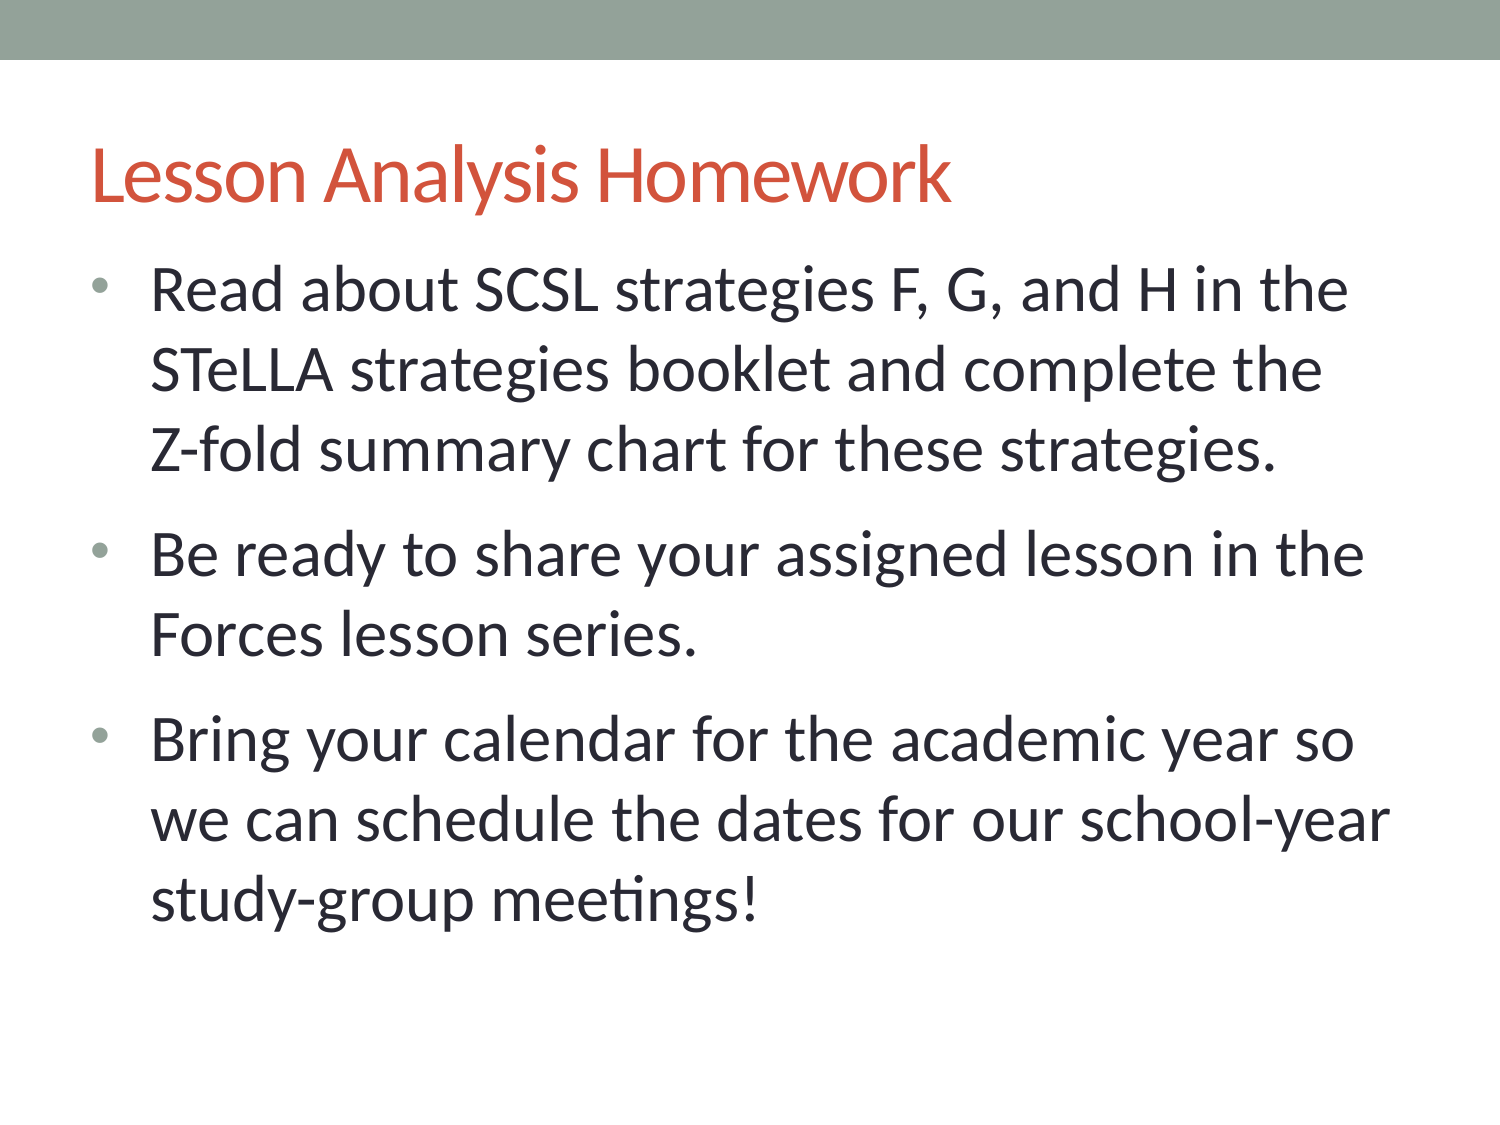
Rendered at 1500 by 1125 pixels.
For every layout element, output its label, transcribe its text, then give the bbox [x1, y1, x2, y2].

title Lesson Analysis Homework [75, 87, 1425, 237]
list Read about SCSL strategies F, G, and H in the STeLLA strategies booklet and complete the Z-fold summary chart for these strategies. Be ready to share your assigned lesson in the Forces lesson series. Bring your calendar for the academic year so we can schedule the dates for our school-year study-group meetings! [75, 237, 1425, 1038]
